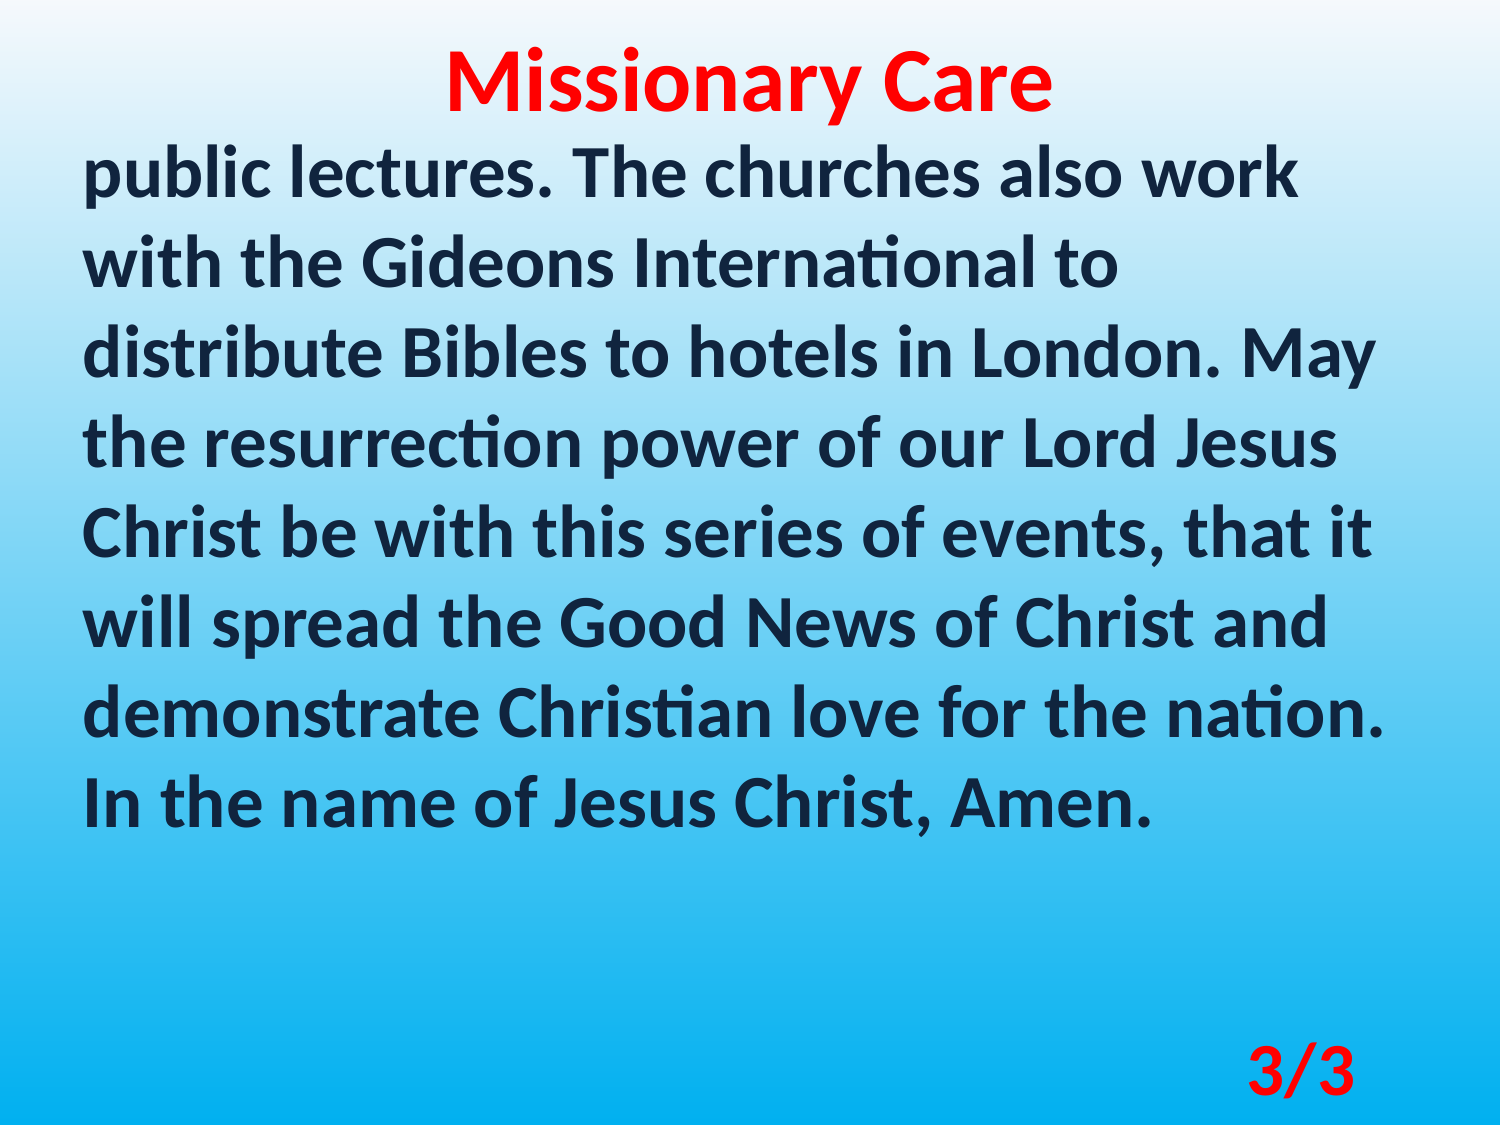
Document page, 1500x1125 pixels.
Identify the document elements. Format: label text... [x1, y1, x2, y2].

list public lectures. The churches also work with the Gideons International to distribute Bibles to hotels in London. May the resurrection power of our Lord Jesus Christ be with this series of events, that it will spread the Good News of Christ and demonstrate Christian love for the nation. In the name of Jesus Christ, Amen. [67, 116, 1453, 1042]
text_box 3/3 [1232, 1012, 1474, 1118]
text_box Missionary Care [0, 34, 1500, 116]
